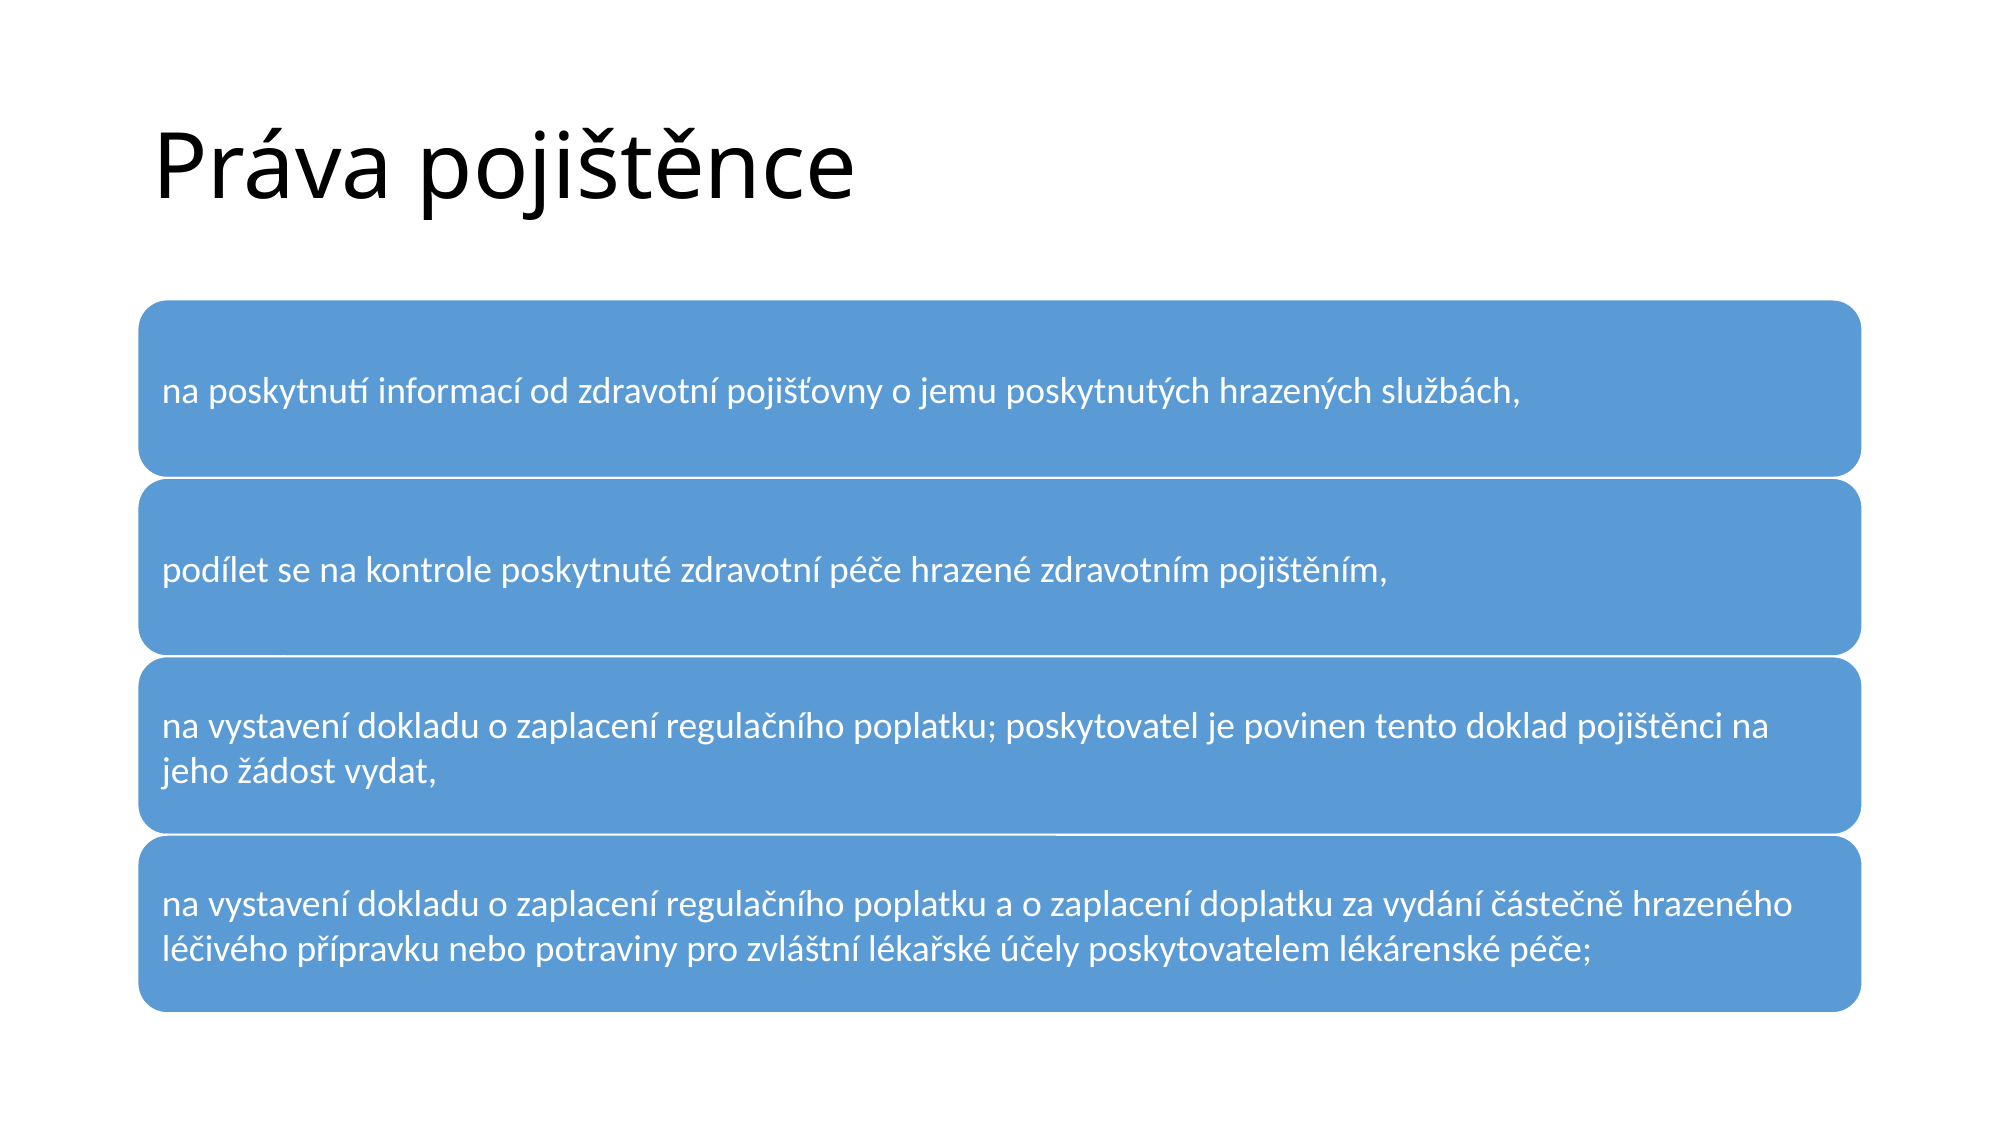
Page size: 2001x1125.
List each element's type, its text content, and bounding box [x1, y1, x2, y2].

title Práva pojištěnce [137, 59, 1863, 278]
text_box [137, 299, 1863, 1014]
